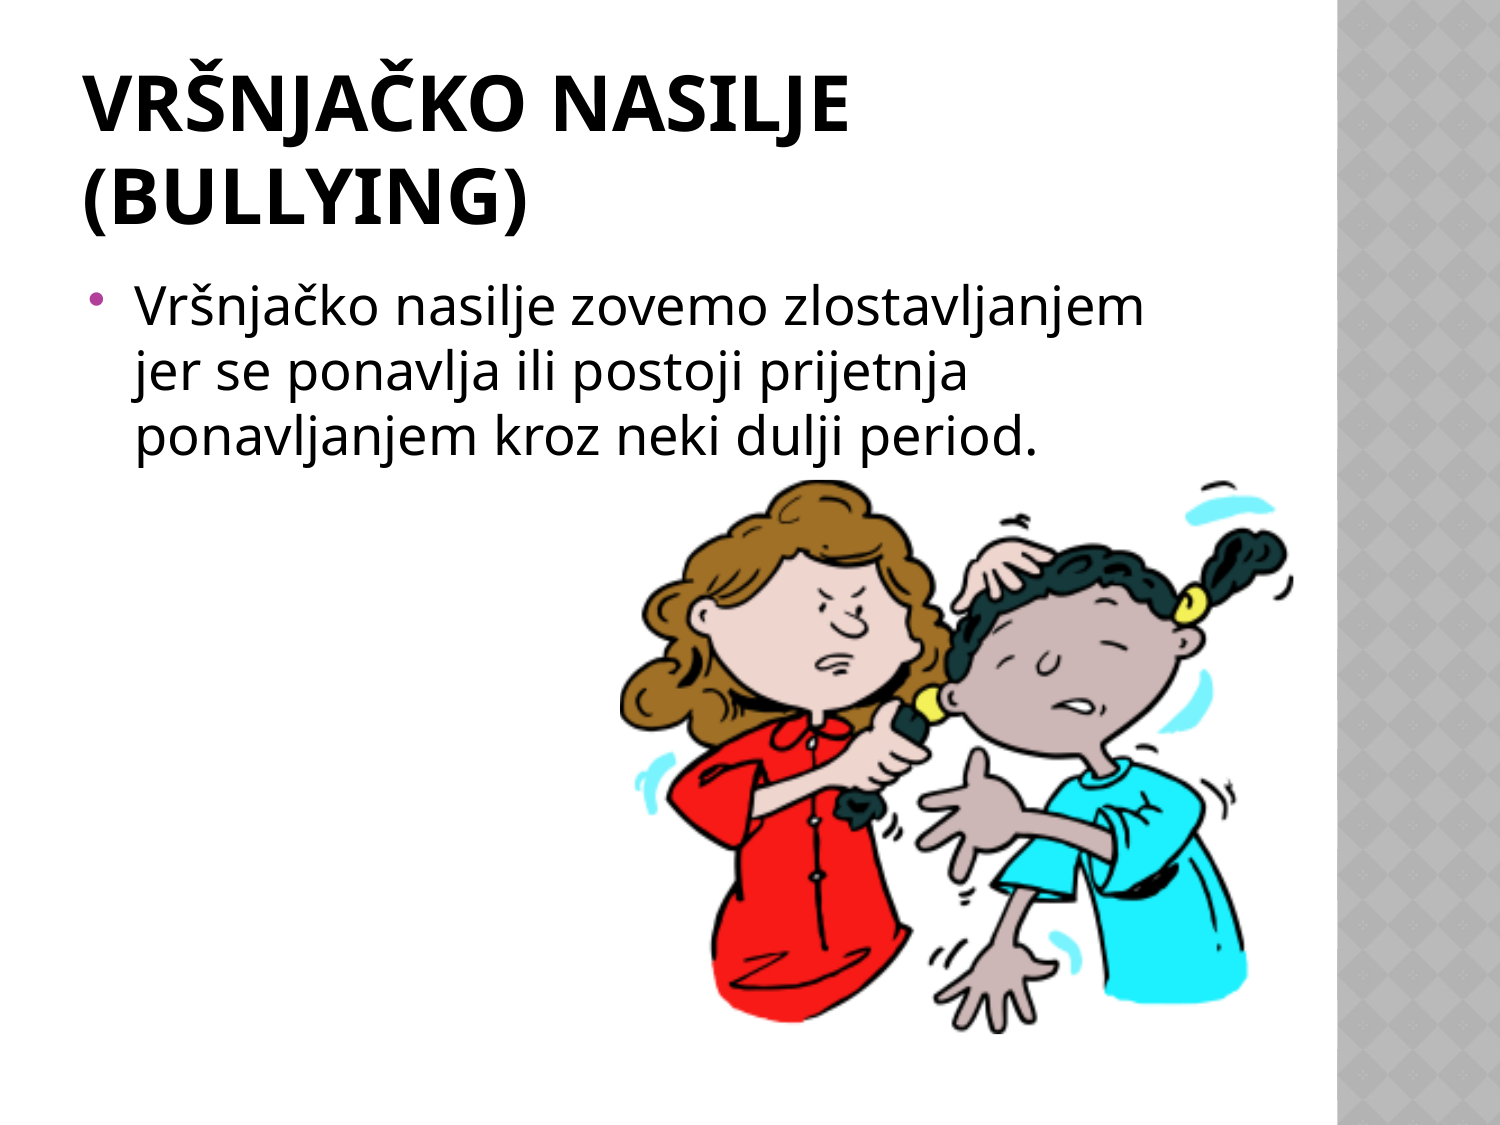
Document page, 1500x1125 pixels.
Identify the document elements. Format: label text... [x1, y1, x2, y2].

title VRŠNJAČKO NASILJE (BULLyiNG) [75, 52, 1263, 240]
picture [619, 479, 1294, 1035]
list Vršnjačko nasilje zovemo zlostavljanjem jer se ponavlja ili postoji prijetnja ponavljanjem kroz neki dulji period. [75, 264, 1263, 1059]
